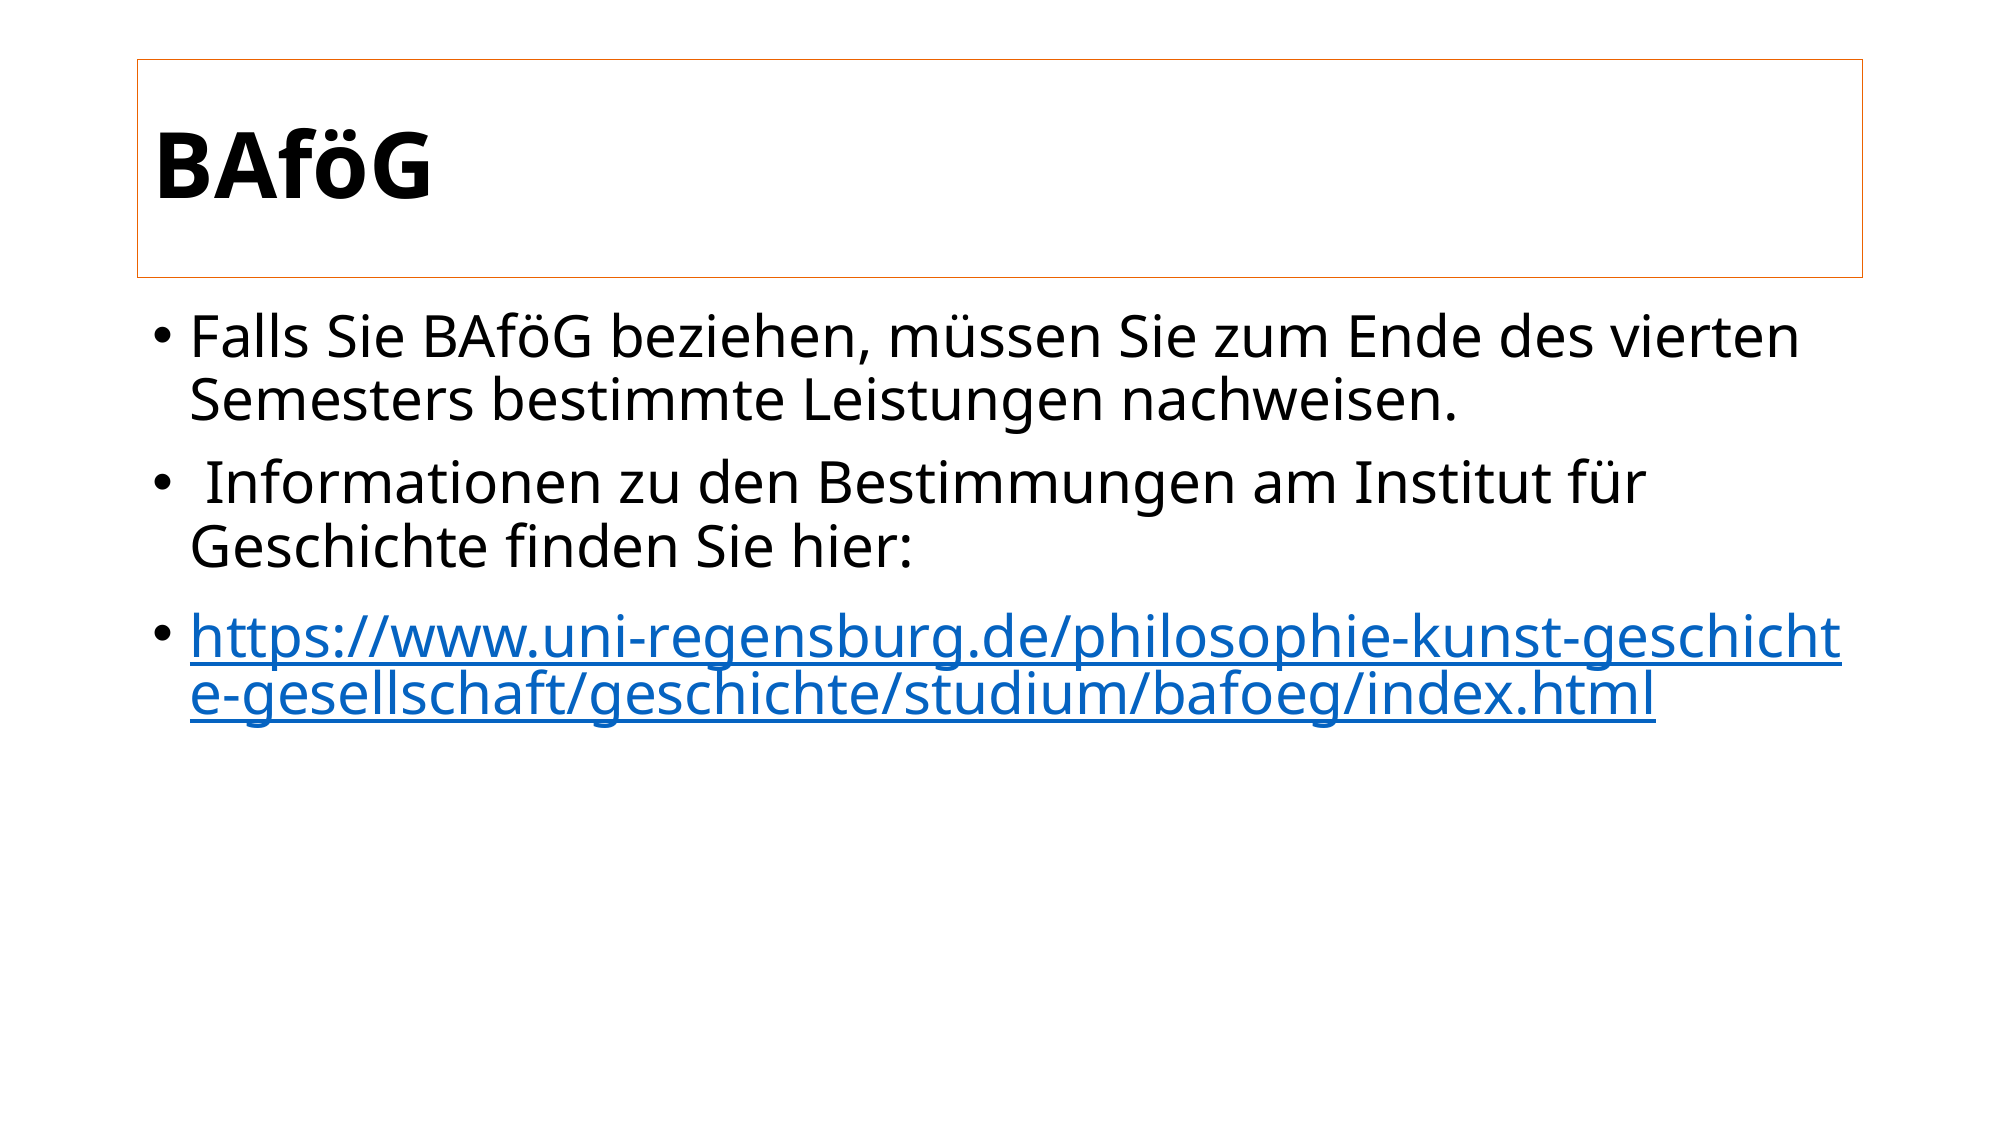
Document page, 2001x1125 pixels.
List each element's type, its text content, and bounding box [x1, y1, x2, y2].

list Falls Sie BAföG beziehen, müssen Sie zum Ende des vierten Semesters bestimmte Leistungen nachweisen. Informationen zu den Bestimmungen am Institut für Geschichte finden Sie hier: https://www.uni-regensburg.de/philosophie-kunst-geschichte-gesellschaft/geschichte/studium/bafoeg/index.html [137, 299, 1863, 1014]
title BAföG [137, 59, 1863, 278]
